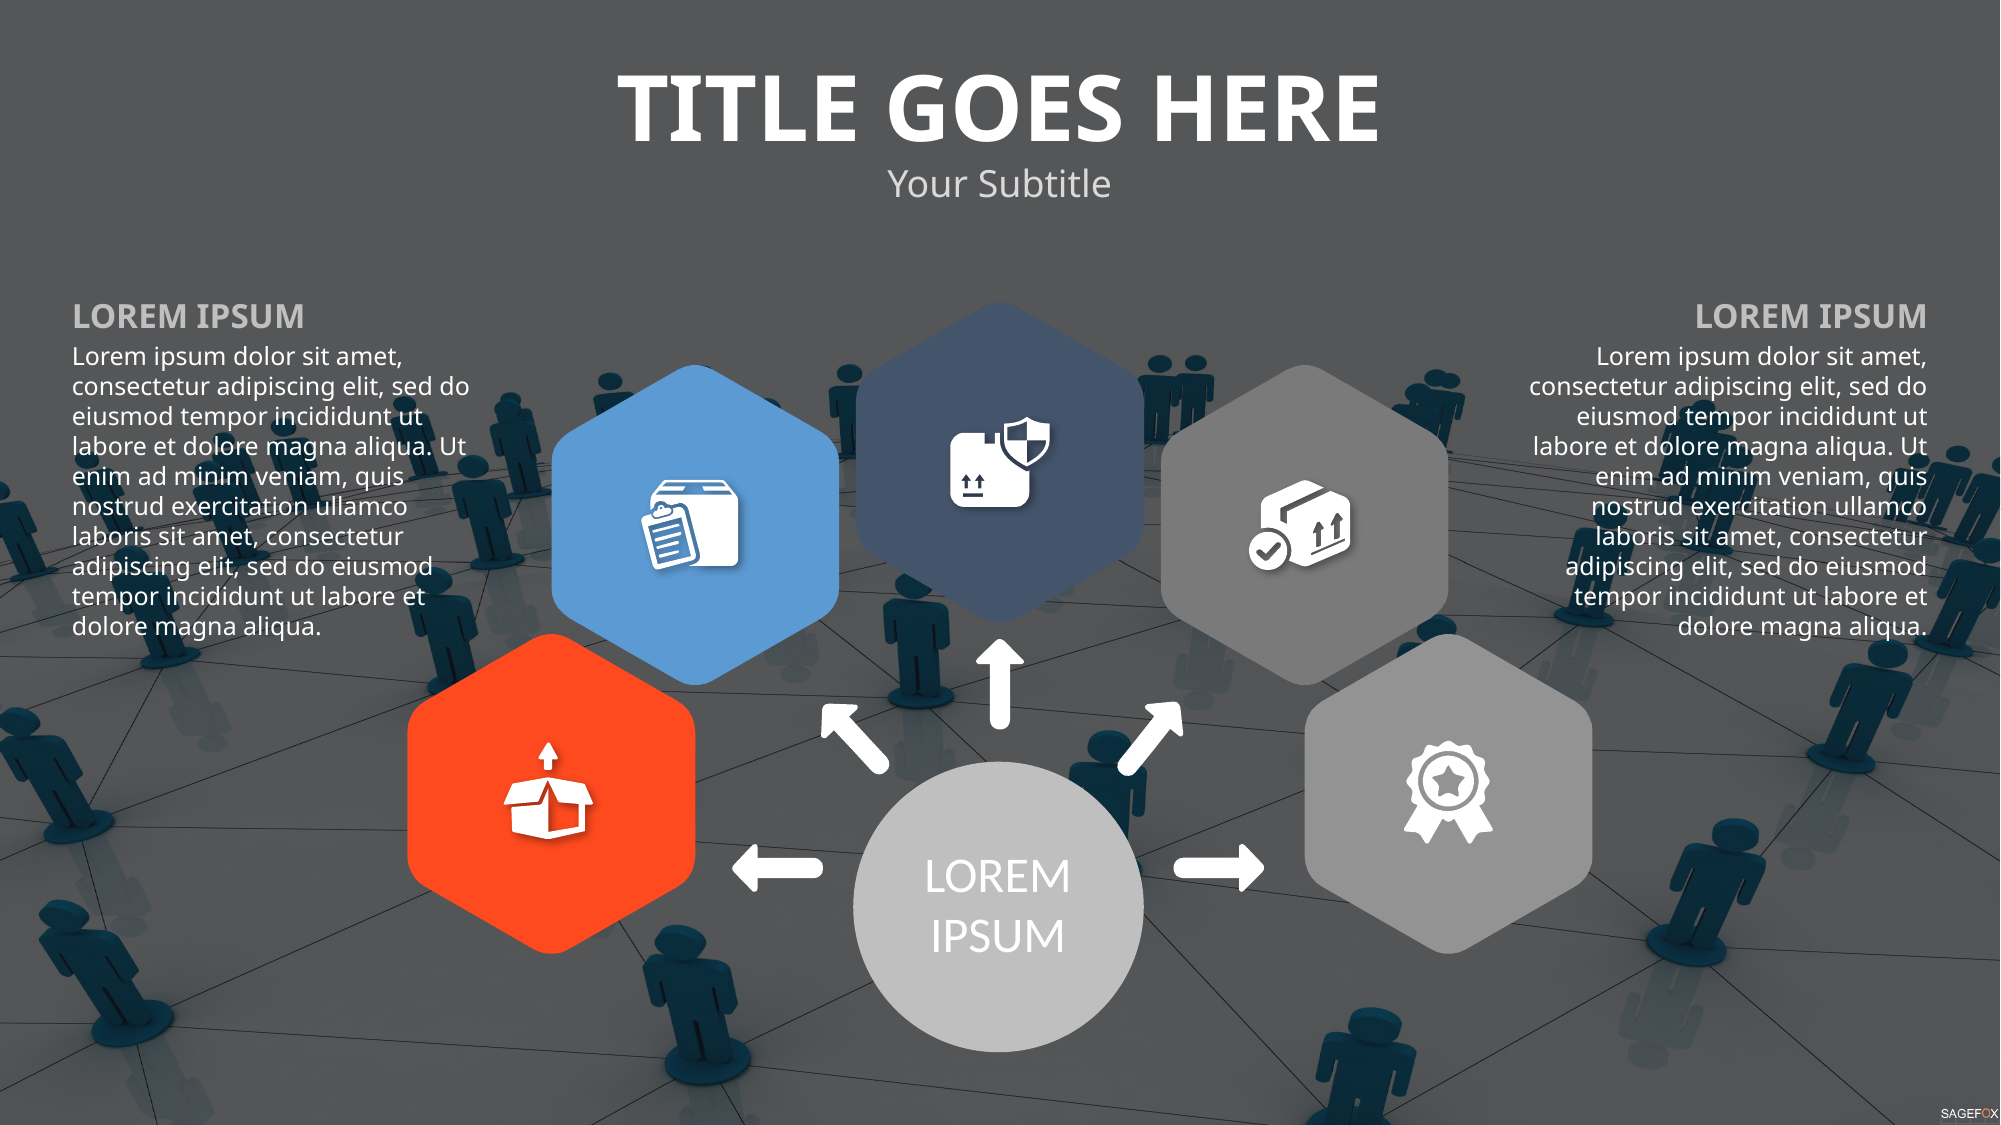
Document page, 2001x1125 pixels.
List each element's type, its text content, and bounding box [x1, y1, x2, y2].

text_box [1249, 531, 1288, 571]
text_box [650, 479, 739, 566]
text_box [821, 703, 889, 761]
text_box [855, 322, 1145, 623]
text_box [1160, 365, 1449, 685]
text_box [551, 365, 840, 685]
text_box [538, 742, 558, 770]
text_box [407, 634, 696, 954]
text_box [1304, 634, 1593, 954]
picture [1940, 0, 2001, 1125]
text_box [641, 505, 696, 570]
text_box LOREM IPSUM Lorem ipsum dolor sit amet, consectetur adipiscing elit, sed do eiusmod tempor incididunt ut labore et dolore magna aliqua. Ut enim ad minim veniam, quis nostrud exercitation ullamco laboris sit amet, consectetur adipiscing elit, sed do eiusmod tempor incididunt ut labore et dolore magna aliqua. [1492, 288, 1943, 648]
text_box TITLE GOES HERE Your Subtitle [548, 42, 1452, 322]
text_box [732, 844, 823, 892]
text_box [853, 761, 1144, 1053]
text_box [1173, 844, 1264, 892]
text_box [976, 639, 1024, 730]
text_box [1260, 480, 1351, 567]
text_box [1004, 416, 1050, 467]
text_box [950, 432, 1030, 507]
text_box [1403, 740, 1494, 845]
text_box LOREM IPSUM Lorem ipsum dolor sit amet, consectetur adipiscing elit, sed do eiusmod tempor incididunt ut labore et dolore magna aliqua. Ut enim ad minim veniam, quis nostrud exercitation ullamco laboris sit amet, consectetur adipiscing elit, sed do eiusmod tempor incididunt ut labore et dolore magna aliqua. [57, 288, 508, 648]
text_box [503, 777, 594, 839]
text_box [1119, 701, 1184, 762]
